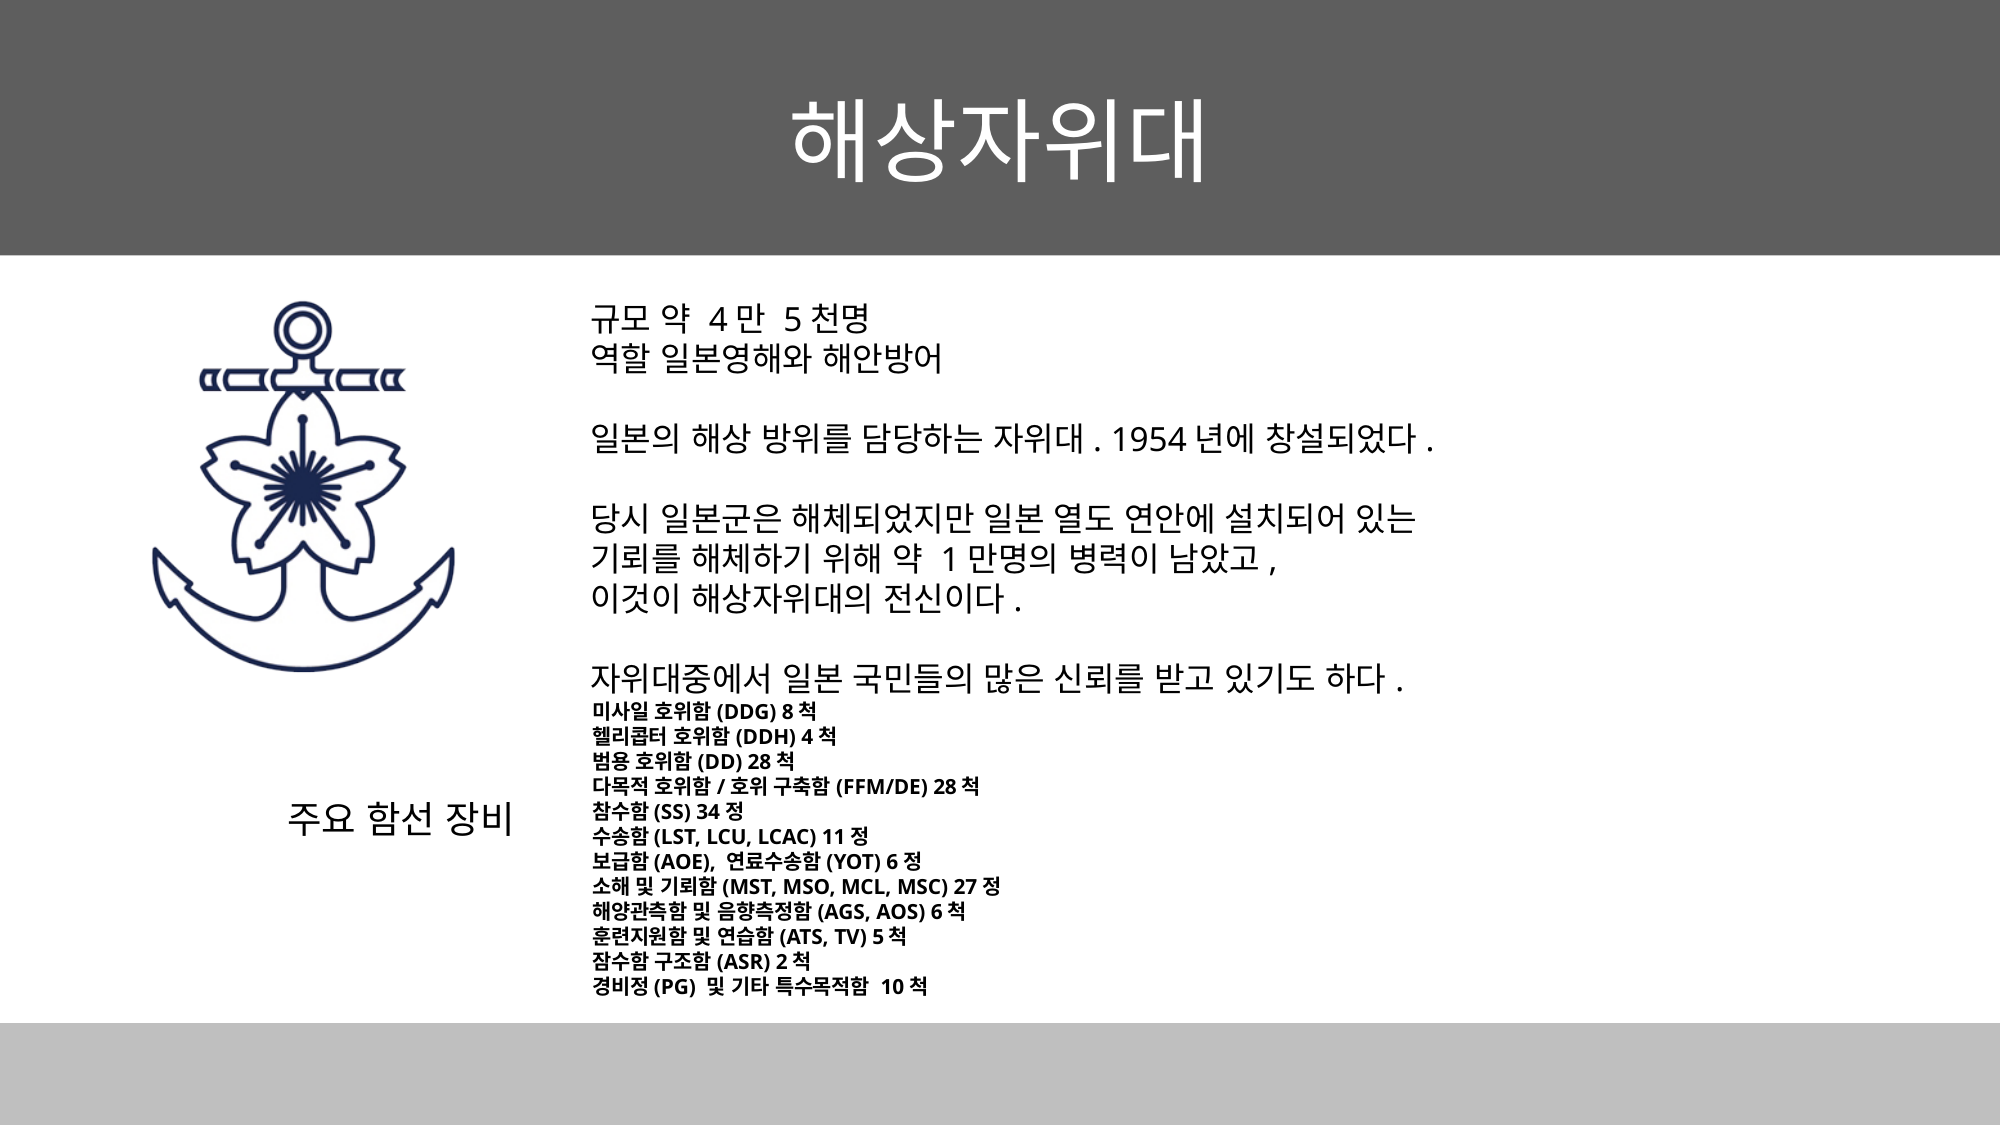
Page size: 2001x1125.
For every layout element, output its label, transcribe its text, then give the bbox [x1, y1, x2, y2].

title 해상자위대 [99, 45, 1901, 233]
picture [110, 294, 496, 680]
text_box 미사일 호위함(DDG) 8척 헬리콥터 호위함(DDH) 4척 범용 호위함(DD) 28척 다목적 호위함/호위 구축함(FFM/DE) 28척 참수함(SS) 34정 수송함(LST, LCU, LCAC) 11정 보급함(AOE), 연료수송함(YOT) 6정 소해 및 기뢰함(MST, MSO, MCL, MSC) 27정 해양관측함 및 음향측정함(AGS, AOS) 6척 훈련지원함 및 연습함(ATS, TV) 5척 잠수함 구조함(ASR) 2척 경비정(PG) 및 기타 특수목적함 10척 [577, 691, 1723, 1006]
text_box 규모 약 4만 5천명 역할 일본영해와 해안방어 일본의 해상 방위를 담당하는 자위대. 1954년에 창설되었다. 당시 일본군은 해체되었지만 일본 열도 연안에 설치되어 있는 기뢰를 해체하기 위해 약 1만명의 병력이 남았고, 이것이 해상자위대의 전신이다. 자위대중에서 일본 국민들의 많은 신뢰를 받고 있기도 하다. [576, 290, 1723, 706]
text_box 주요 함선 장비 [272, 788, 565, 849]
